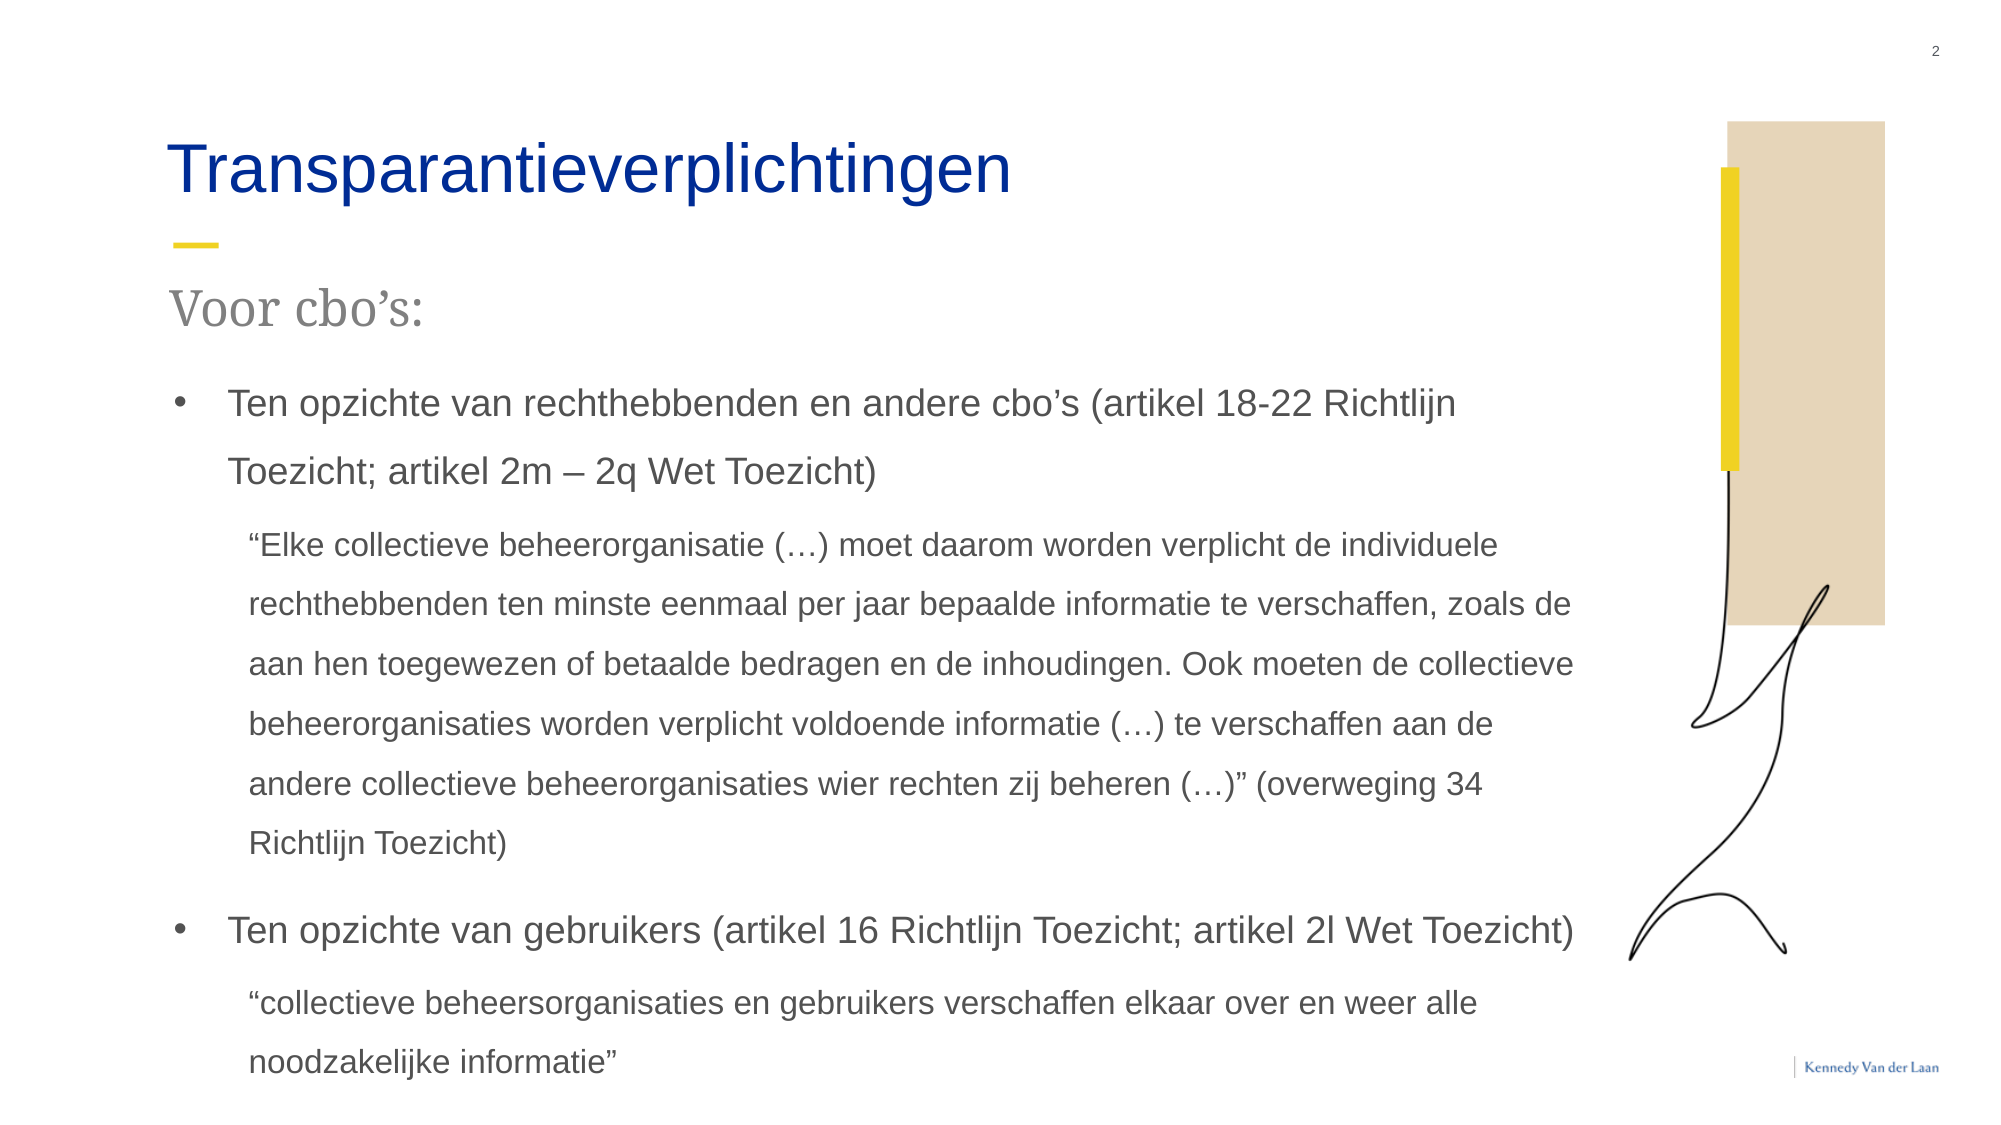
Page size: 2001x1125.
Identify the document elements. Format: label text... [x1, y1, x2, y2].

list Transparantieverplichtingen [151, 120, 1592, 215]
picture [1610, 401, 1852, 969]
picture [1794, 1056, 1943, 1078]
list Voor cbo’s: [154, 276, 1592, 343]
slide_number 2 [1883, 34, 1955, 62]
list Ten opzichte van rechthebbenden en andere cbo’s (artikel 18-22 Richtlijn Toezicht; artikel 2m – 2q Wet Toezicht) “Elke collectieve beheerorganisatie (…) moet daarom worden verplicht de individuele rechthebbenden ten minste eenmaal per jaar bepaalde informatie te verschaffen, zoals de aan hen toegewezen of betaalde bedragen en de inhoudingen. Ook moeten de collectieve beheerorganisaties worden verplicht voldoende informatie (…) te verschaffen aan de andere collectieve beheerorganisaties wier rechten zij beheren (…)” (overweging 34 Richtlijn Toezicht) Ten opzichte van gebruikers (artikel 16 Richtlijn Toezicht; artikel 2l Wet Toezicht) “collectieve beheersorganisaties en gebruikers verschaffen elkaar over en weer alle noodzakelijke informatie” [158, 348, 1596, 858]
